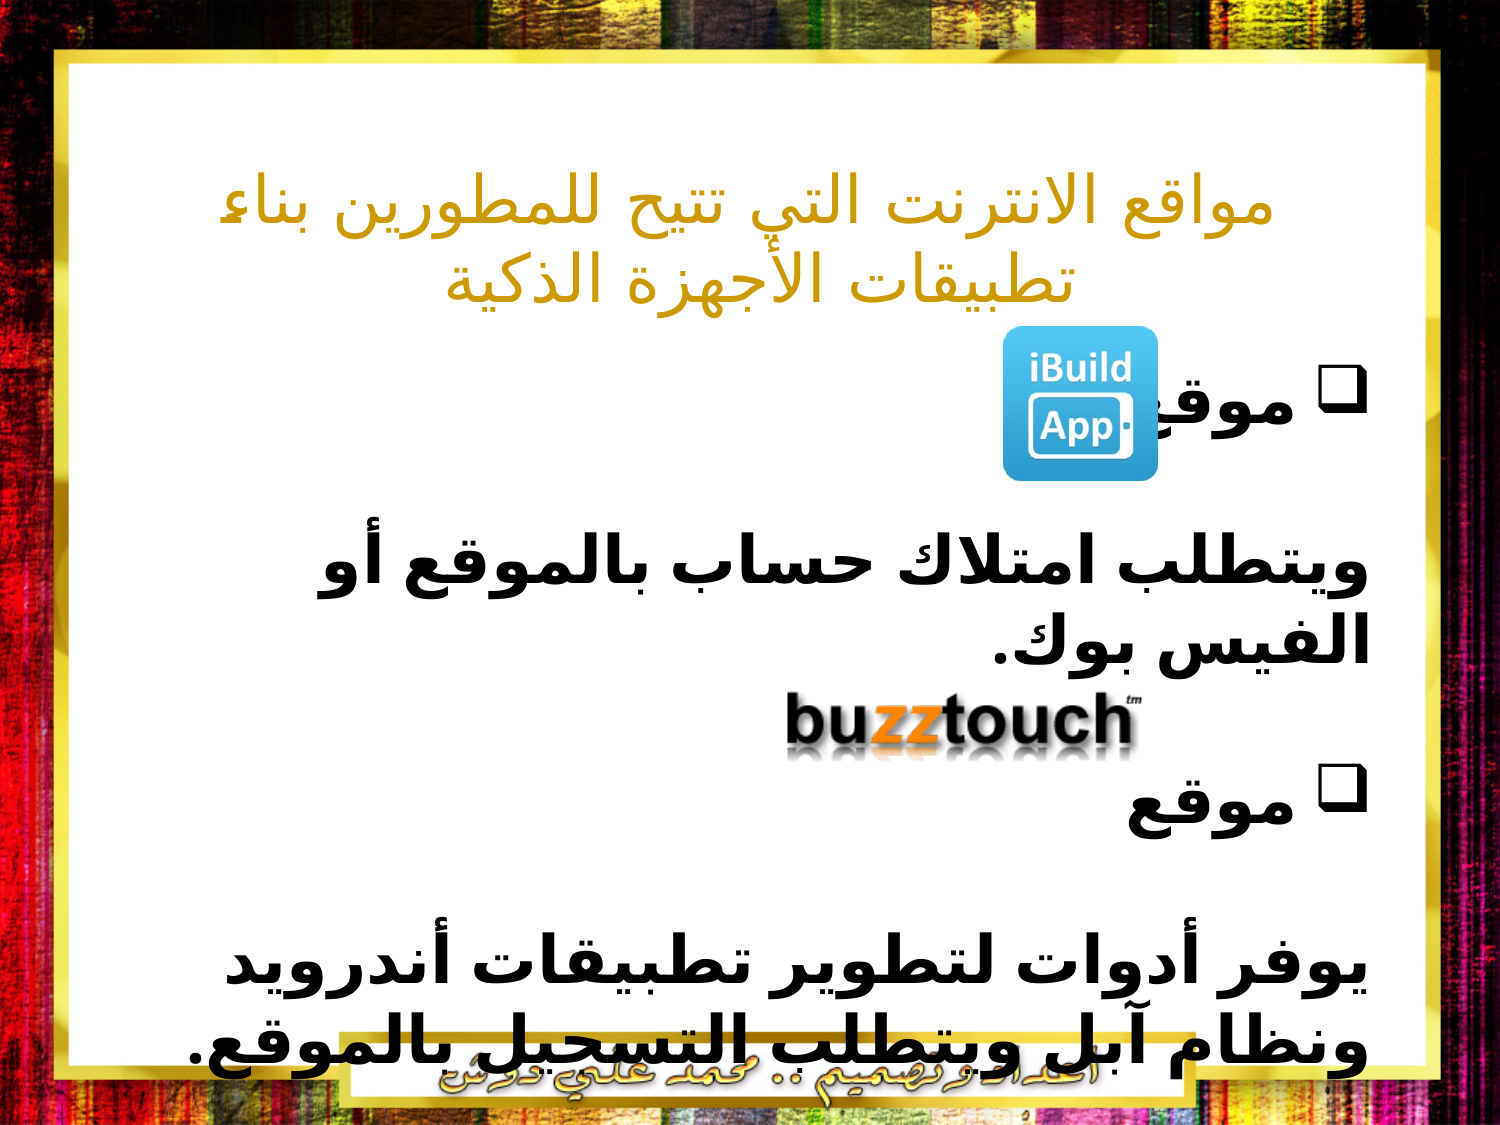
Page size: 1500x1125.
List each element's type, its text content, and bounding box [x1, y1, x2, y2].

text_box موقع ويتطلب امتلاك حساب بالموقع أو الفيس بوك. موقع يوفر أدوات لتطوير تطبيقات أندرويد ونظام آبل ويتطلب التسجيل بالموقع. [123, 349, 1388, 1085]
text_box مواقع الانترنت التي تتيح للمطورين بناء تطبيقات الأجهزة الذكية [182, 148, 1317, 324]
picture [0, 0, 1500, 1125]
